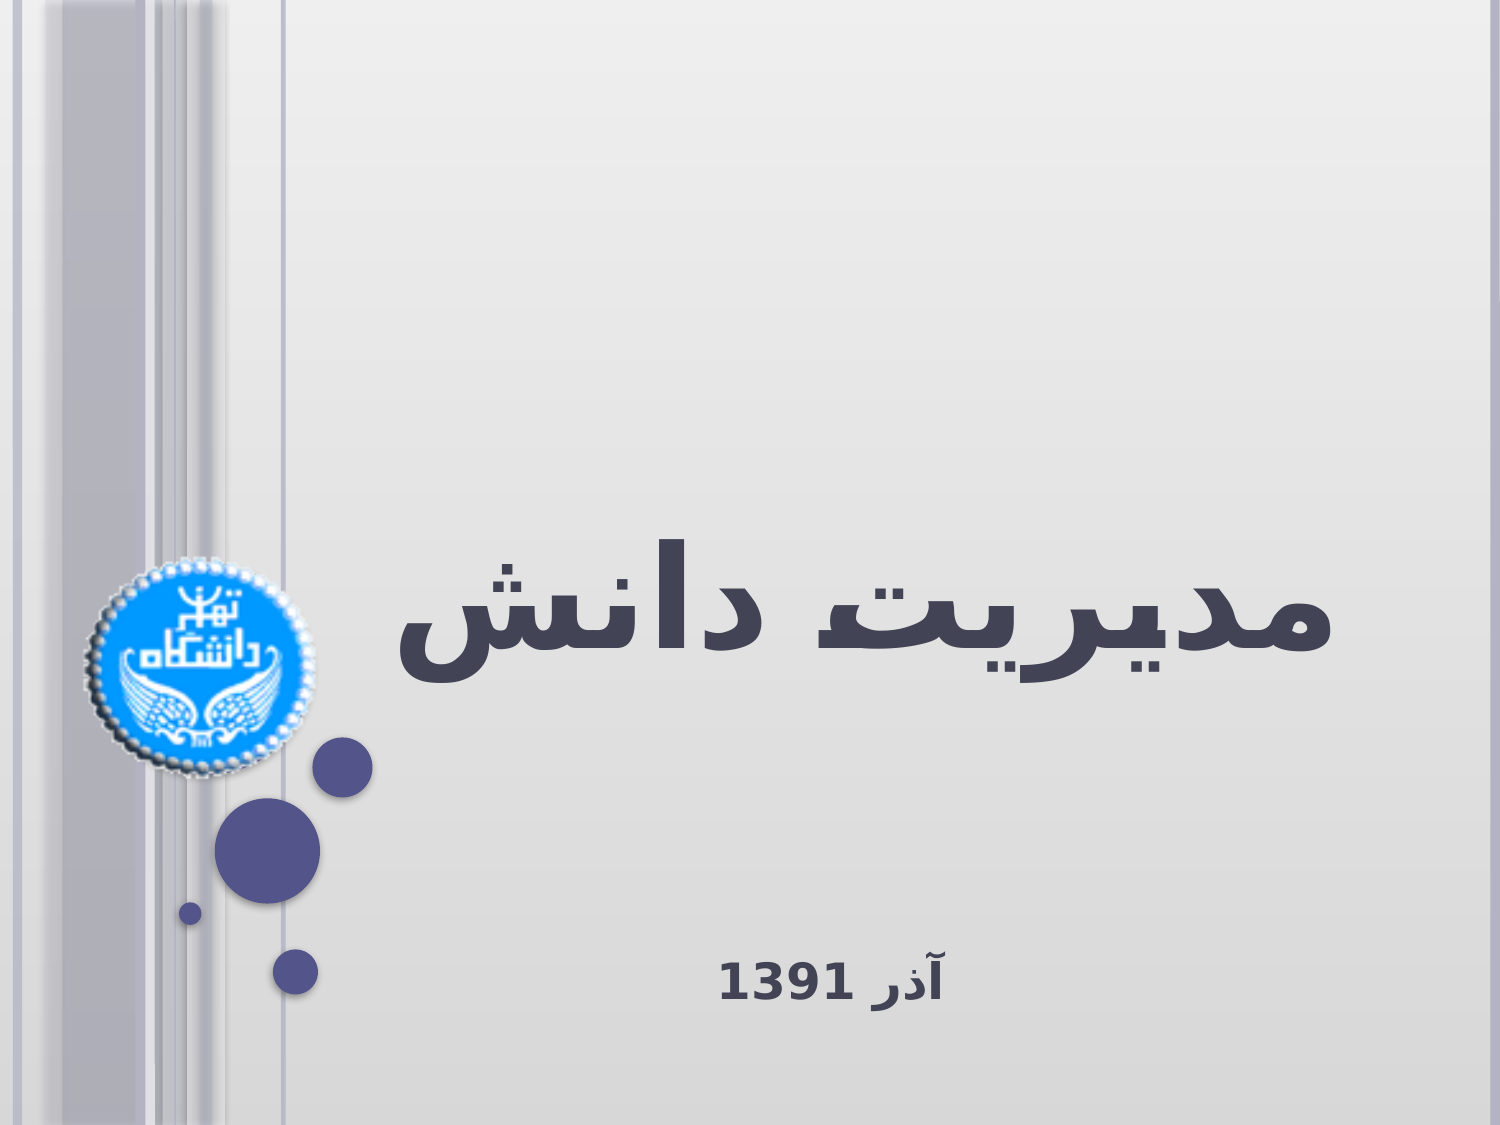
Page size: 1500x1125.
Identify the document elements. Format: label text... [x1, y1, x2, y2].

subtitle آذر 1391 [324, 869, 1338, 1036]
picture [64, 538, 338, 800]
title مدیریت دانش [360, 373, 1373, 685]
